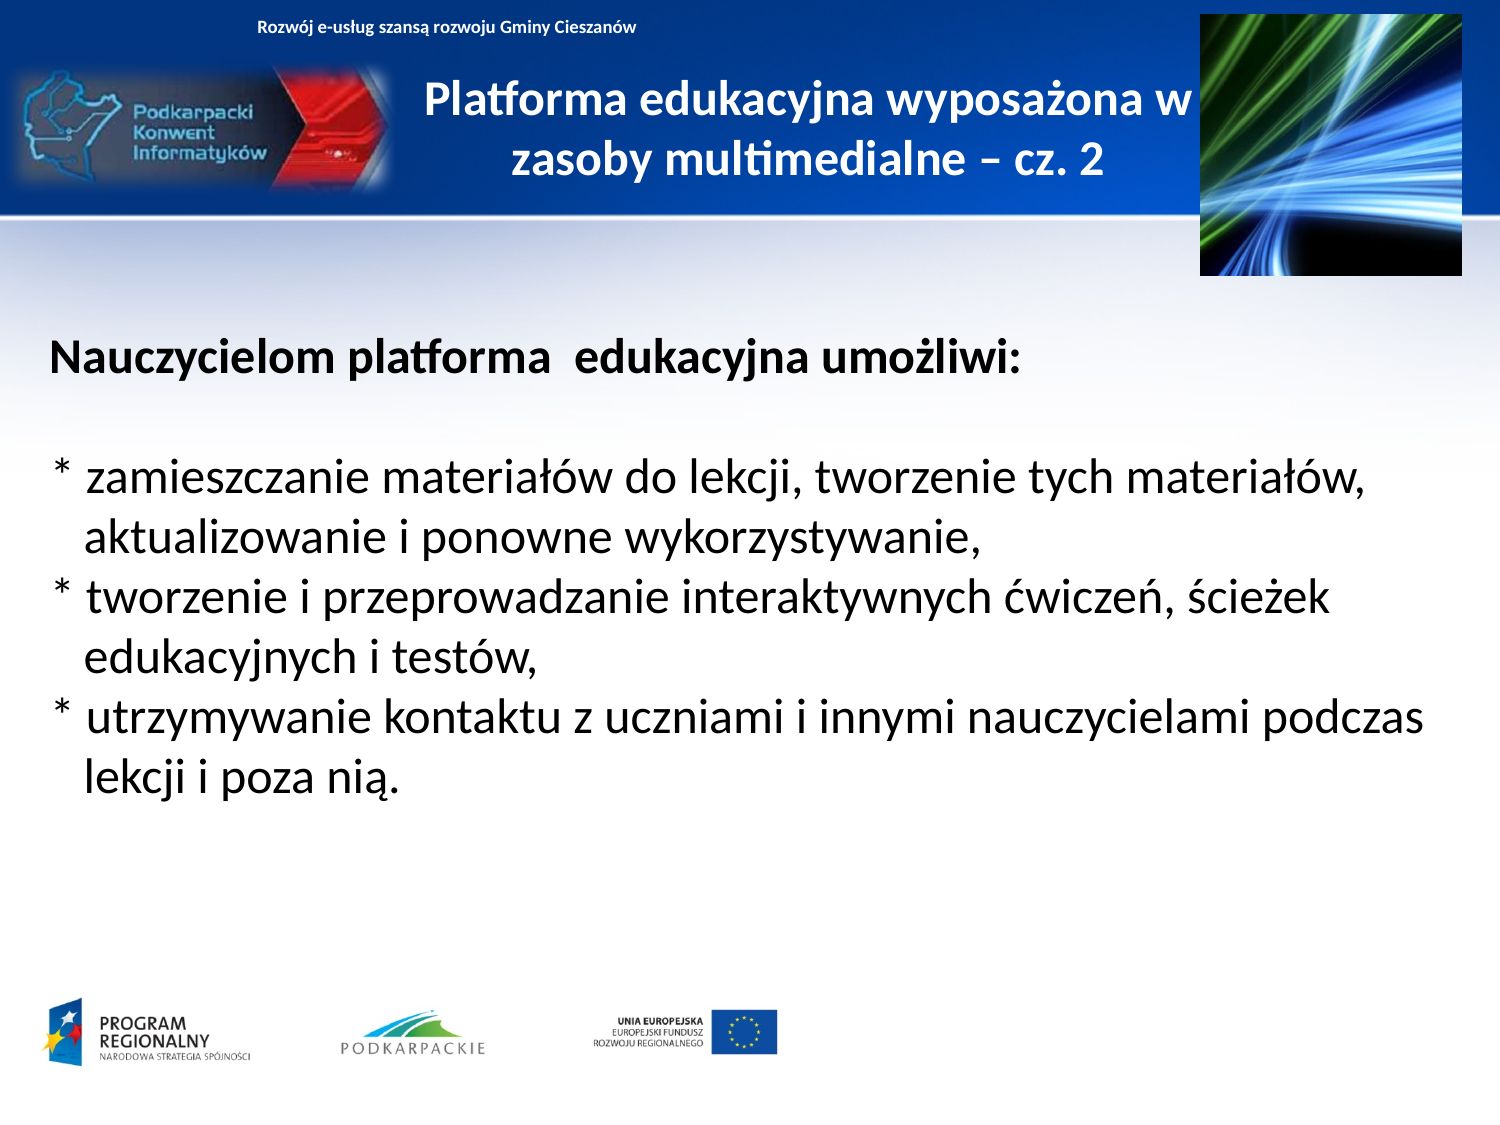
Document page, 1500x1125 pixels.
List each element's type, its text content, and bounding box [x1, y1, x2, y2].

text_box Platforma edukacyjna wyposażona w zasoby multimedialne – cz. 2 [398, 58, 1219, 239]
title Rozwój e-usług szansą rozwoju Gminy Cieszanów [0, 0, 901, 47]
text_box Nauczycielom platforma edukacyjna umożliwi: * zamieszczanie materiałów do lekcji, tworzenie tych materiałów, aktualizowanie i ponowne wykorzystywanie, * tworzenie i przeprowadzanie interaktywnych ćwiczeń, ścieżek edukacyjnych i testów, * utrzymywanie kontaktu z uczniami i innymi nauczycielami podczas lekcji i poza nią. [35, 316, 1465, 812]
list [0, 58, 398, 199]
picture [0, 0, 1500, 1125]
